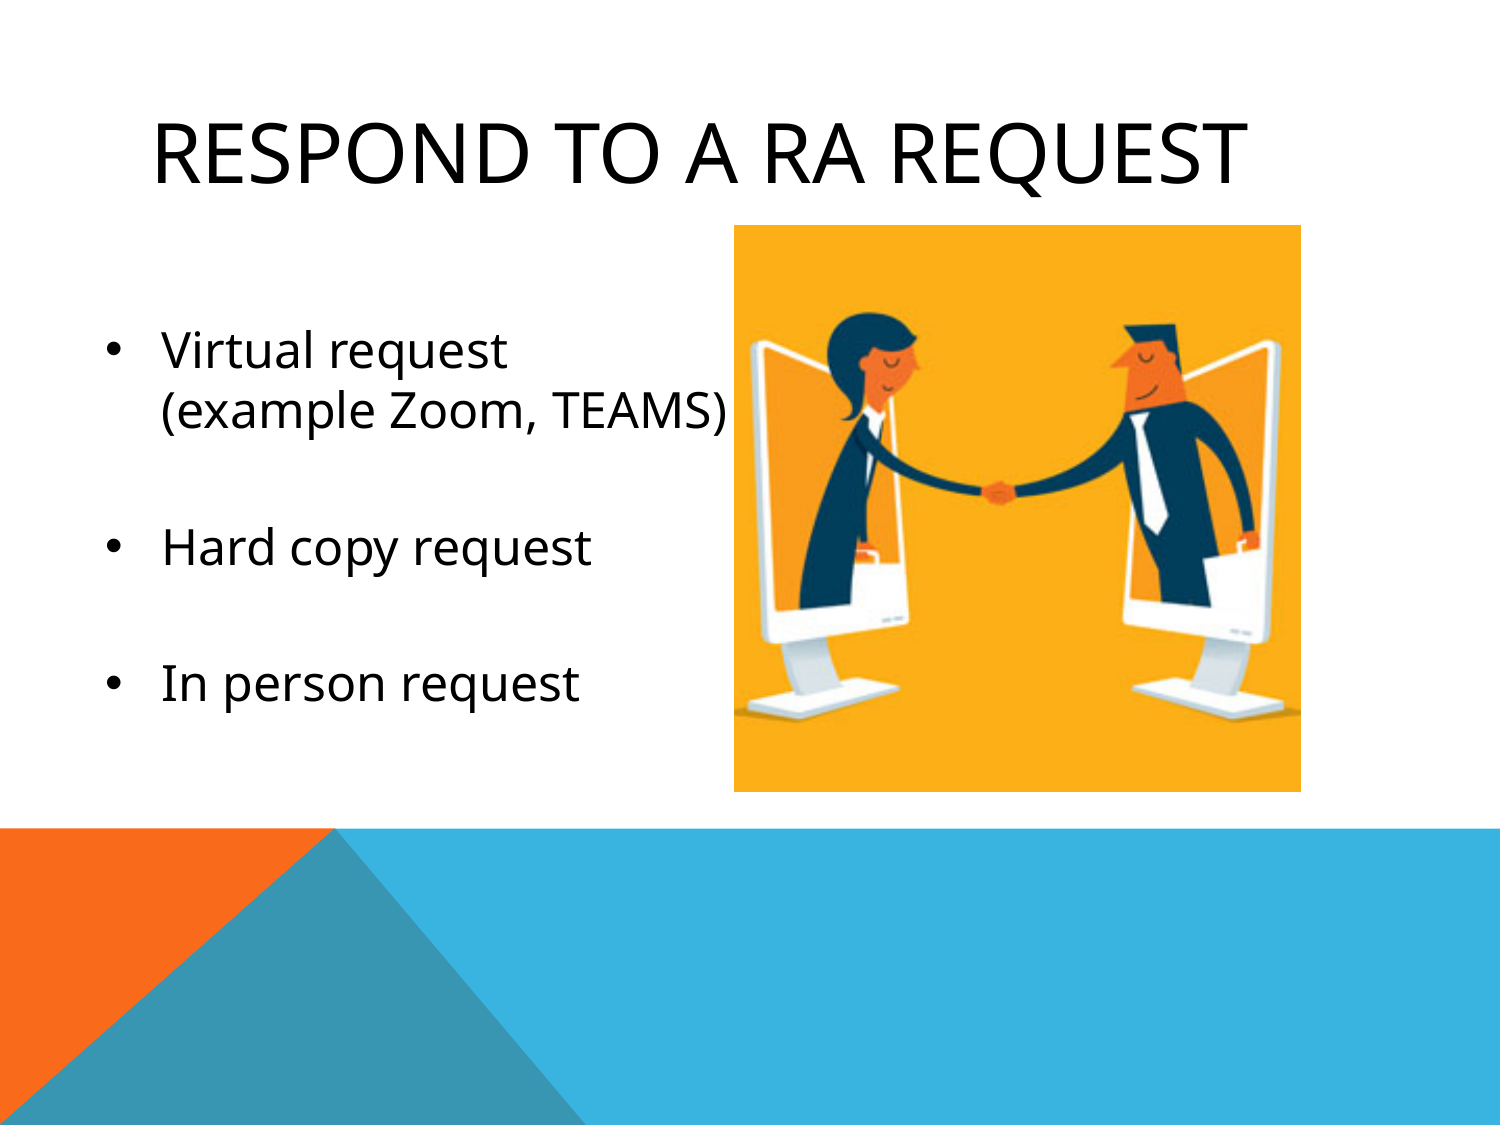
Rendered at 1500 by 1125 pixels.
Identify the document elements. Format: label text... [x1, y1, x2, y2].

picture [733, 225, 1301, 793]
list Virtual request (example Zoom, TEAMS) Hard copy request In person request [90, 311, 1410, 1024]
title Respond to a RA Request [135, 104, 1369, 195]
